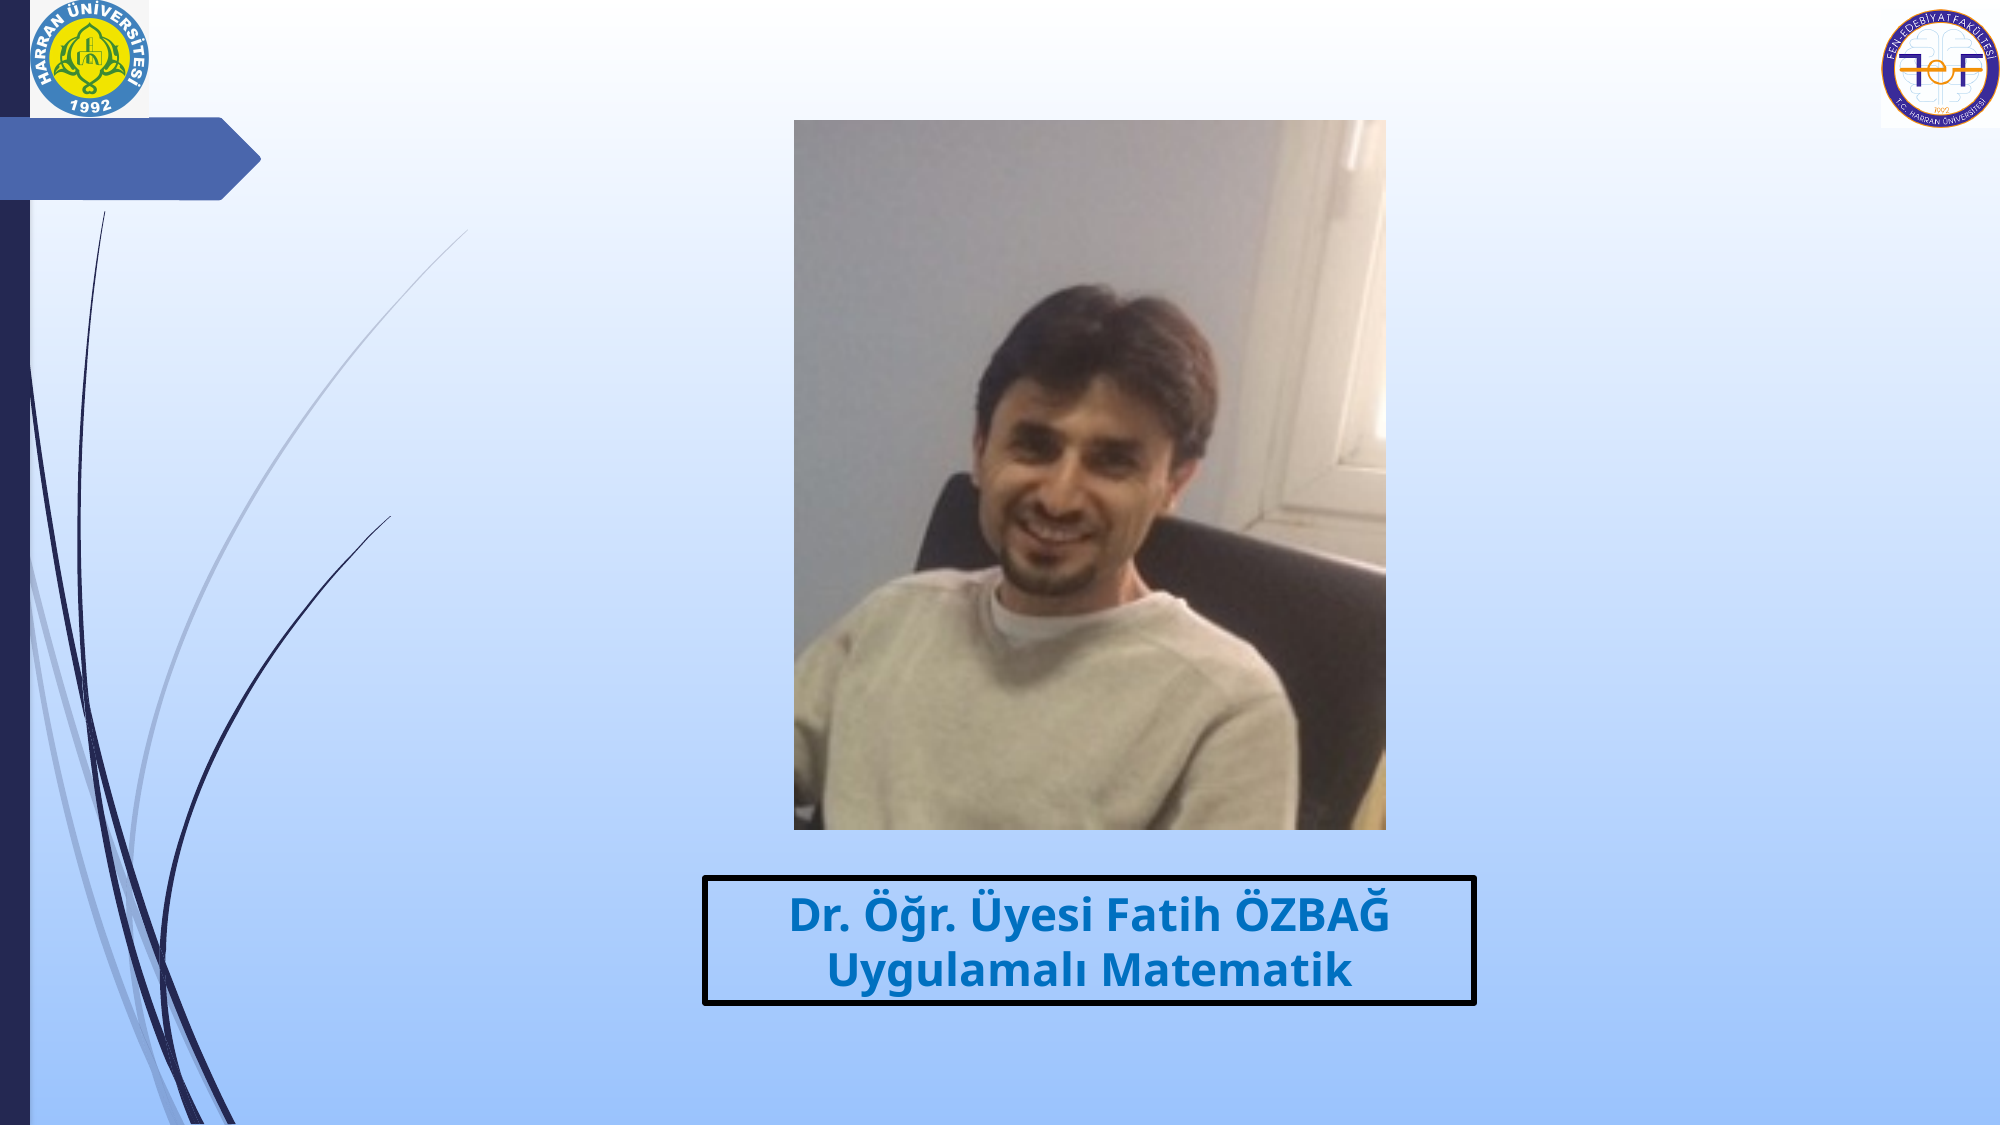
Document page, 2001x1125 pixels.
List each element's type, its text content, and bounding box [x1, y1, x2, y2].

picture [1881, 9, 2000, 129]
text_box Dr. Öğr. Üyesi Fatih ÖZBAĞ Uygulamalı Matematik [705, 878, 1475, 1003]
picture [29, 0, 149, 119]
picture [794, 120, 1386, 830]
